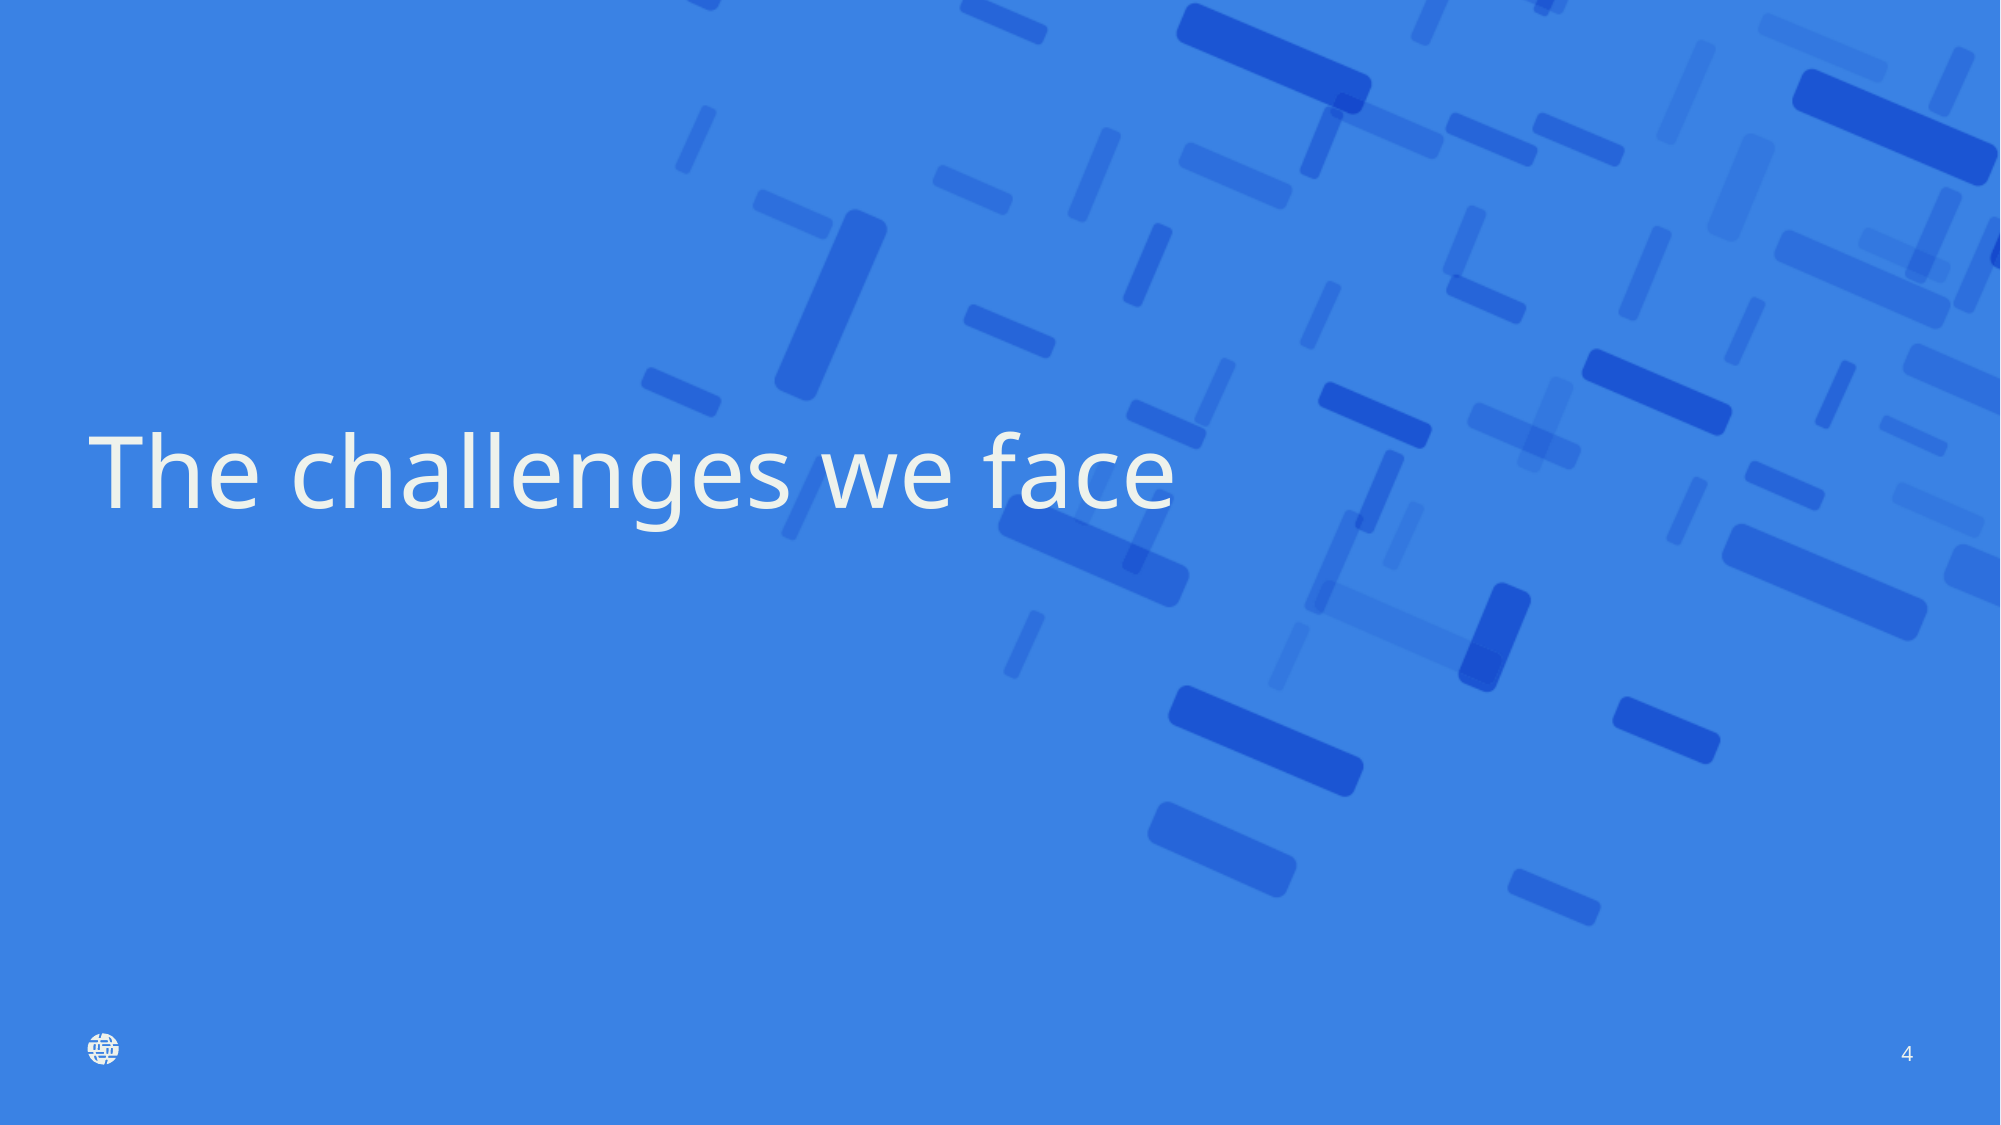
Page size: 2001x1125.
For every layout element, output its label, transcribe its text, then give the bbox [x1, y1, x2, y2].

slide_number 4 [1463, 1040, 1913, 1069]
title The challenges we face [88, 403, 1914, 530]
